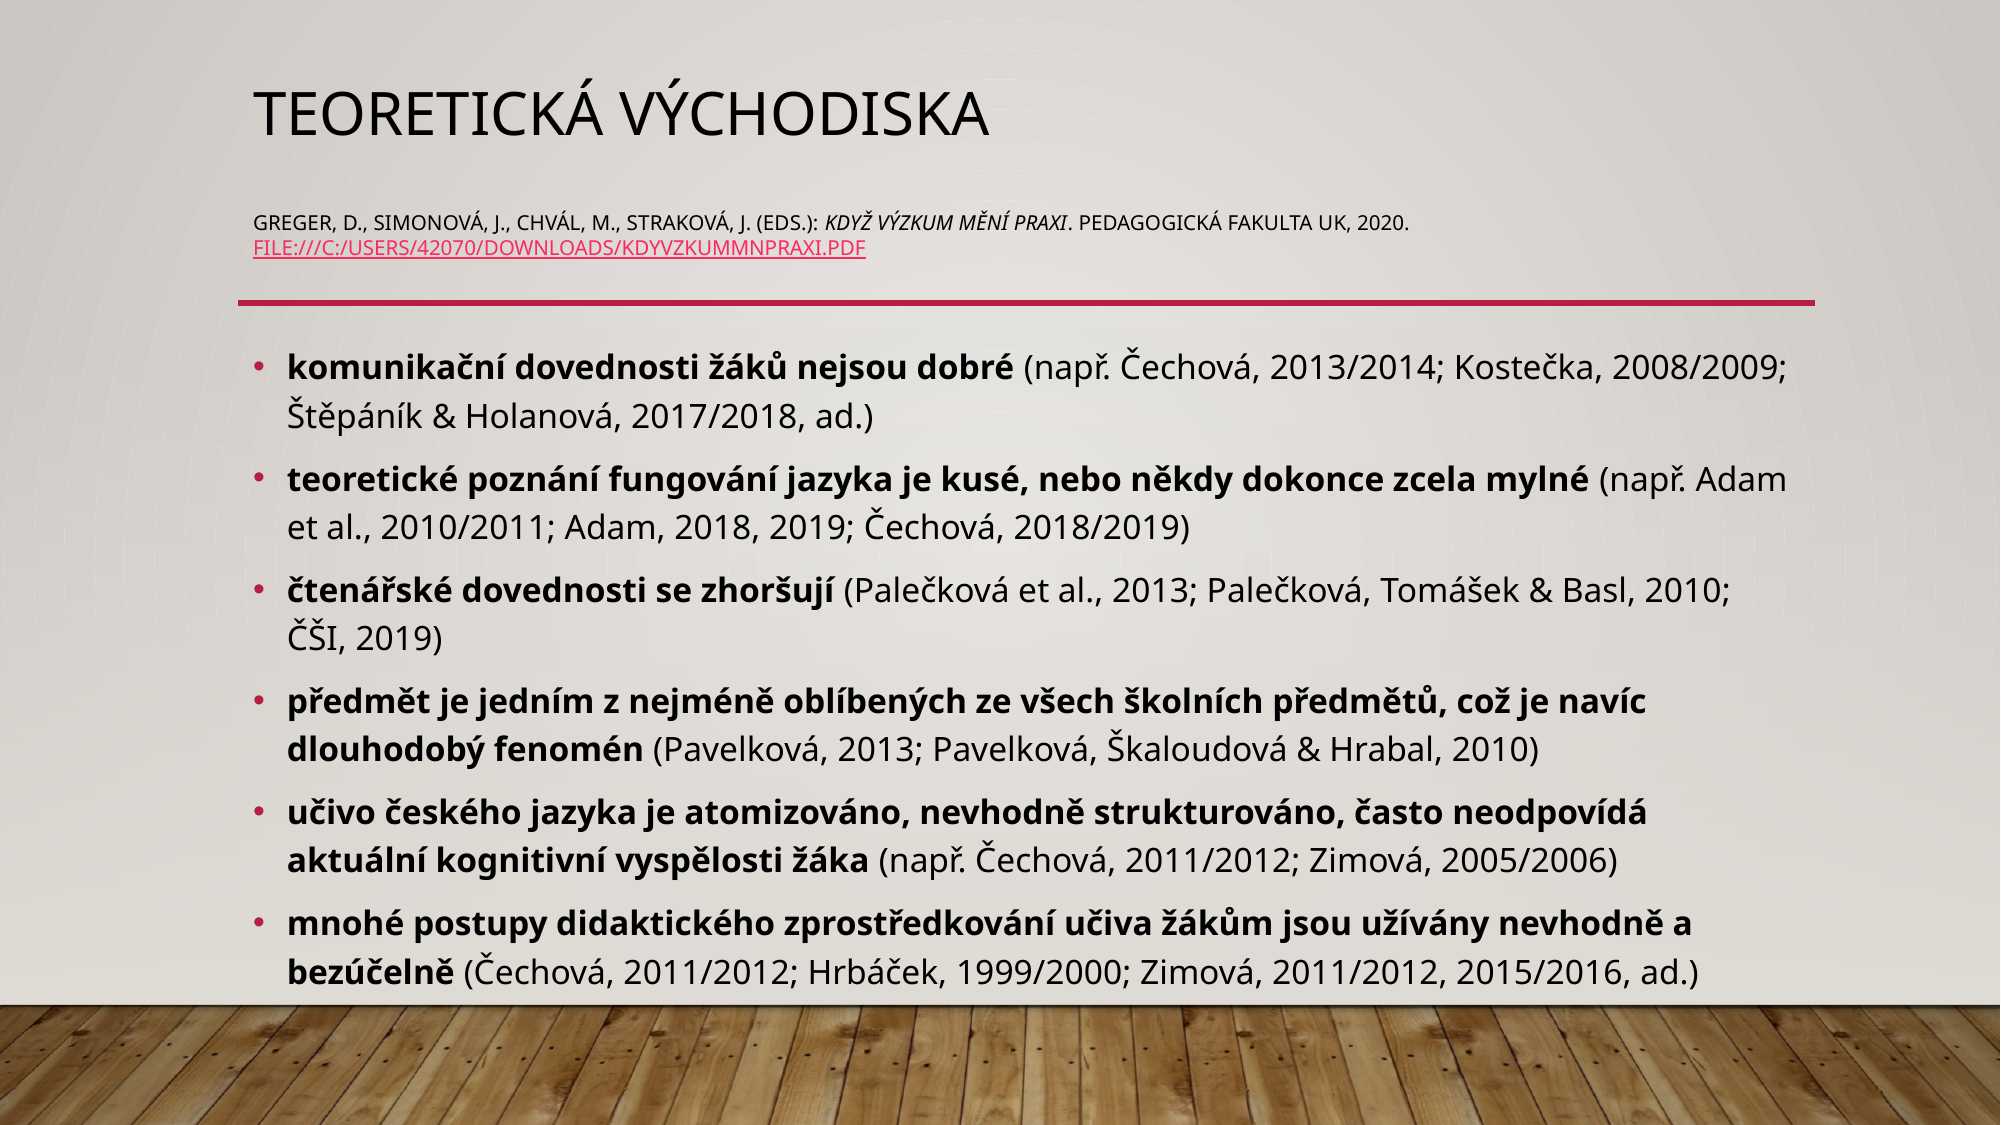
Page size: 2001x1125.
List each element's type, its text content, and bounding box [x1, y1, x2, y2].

list komunikační dovednosti žáků nejsou dobré (např. Čechová, 2013/2014; Kostečka, 2008/2009; Štěpáník & Holanová, 2017/2018, ad.) teoretické poznání fungování jazyka je kusé, nebo někdy dokonce zcela mylné (např. Adam et al., 2010/2011; Adam, 2018, 2019; Čechová, 2018/2019) čtenářské dovednosti se zhoršují (Palečková et al., 2013; Palečková, Tomášek & Basl, 2010; ČŠI, 2019) předmět je jedním z nejméně oblíbených ze všech školních předmětů, což je navíc dlouhodobý fenomén (Pavelková, 2013; Pavelková, Škaloudová & Hrabal, 2010) učivo českého jazyka je atomizováno, nevhodně strukturováno, často neodpovídá aktuální kognitivní vyspělosti žáka (např. Čechová, 2011/2012; Zimová, 2005/2006) mnohé postupy didaktického zprostředkování učiva žákům jsou užívány nevhodně a bezúčelně (Čechová, 2011/2012; Hrbáček, 1999/2000; Zimová, 2011/2012, 2015/2016, ad.) [238, 330, 1814, 1006]
picture [0, 1005, 2000, 1125]
title TEORETICKÁ VÝCHODISKA Greger, D., Simonová, J., Chvál, M., Straková, J. (Eds.): Když výzkum mění praxi. Pedagogická fakulta UK, 2020. file:///C:/Users/42070/Downloads/Kdyvzkummnpraxi.pdf [238, 75, 1814, 305]
